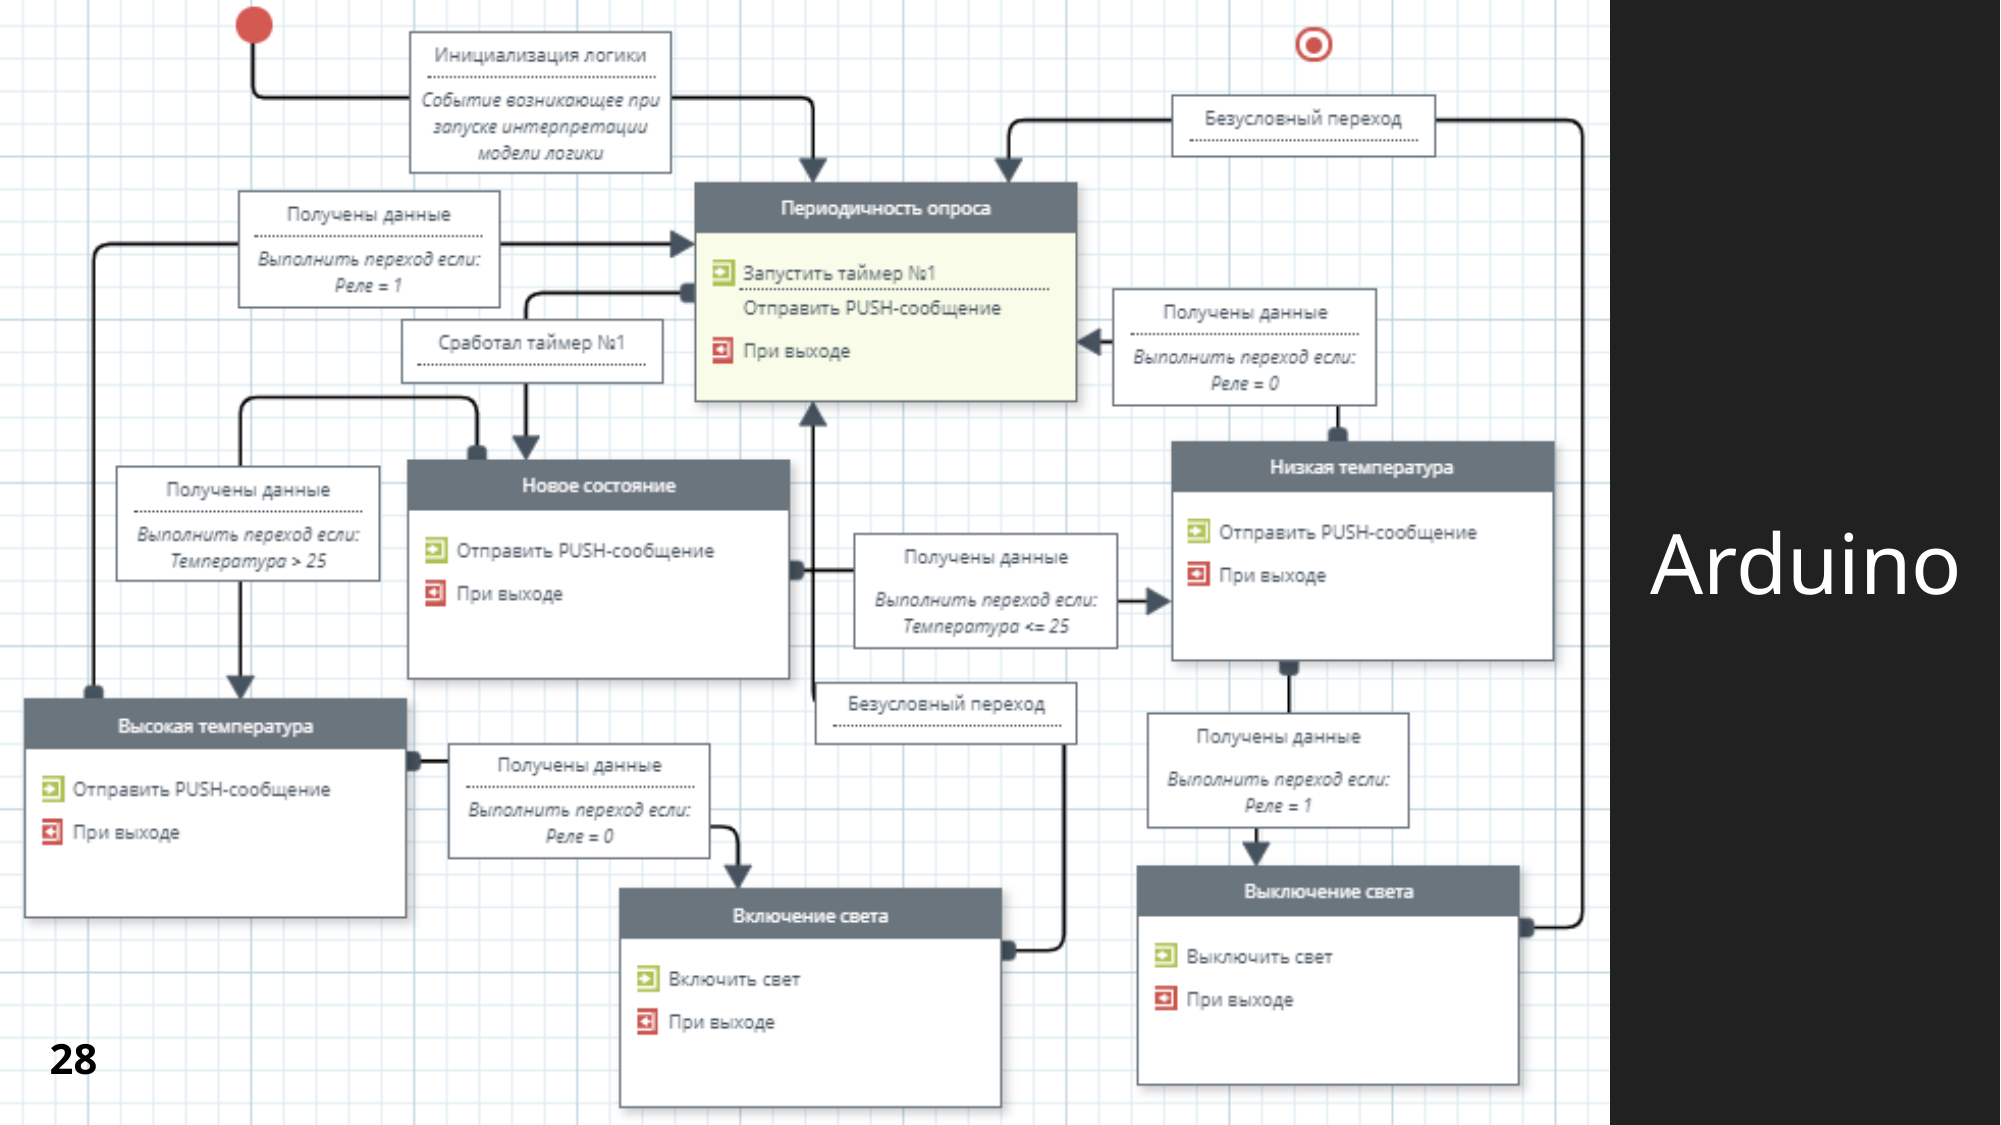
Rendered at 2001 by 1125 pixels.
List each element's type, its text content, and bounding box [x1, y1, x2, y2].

text_box Arduino [1635, 504, 1978, 620]
picture [0, 0, 1610, 1125]
